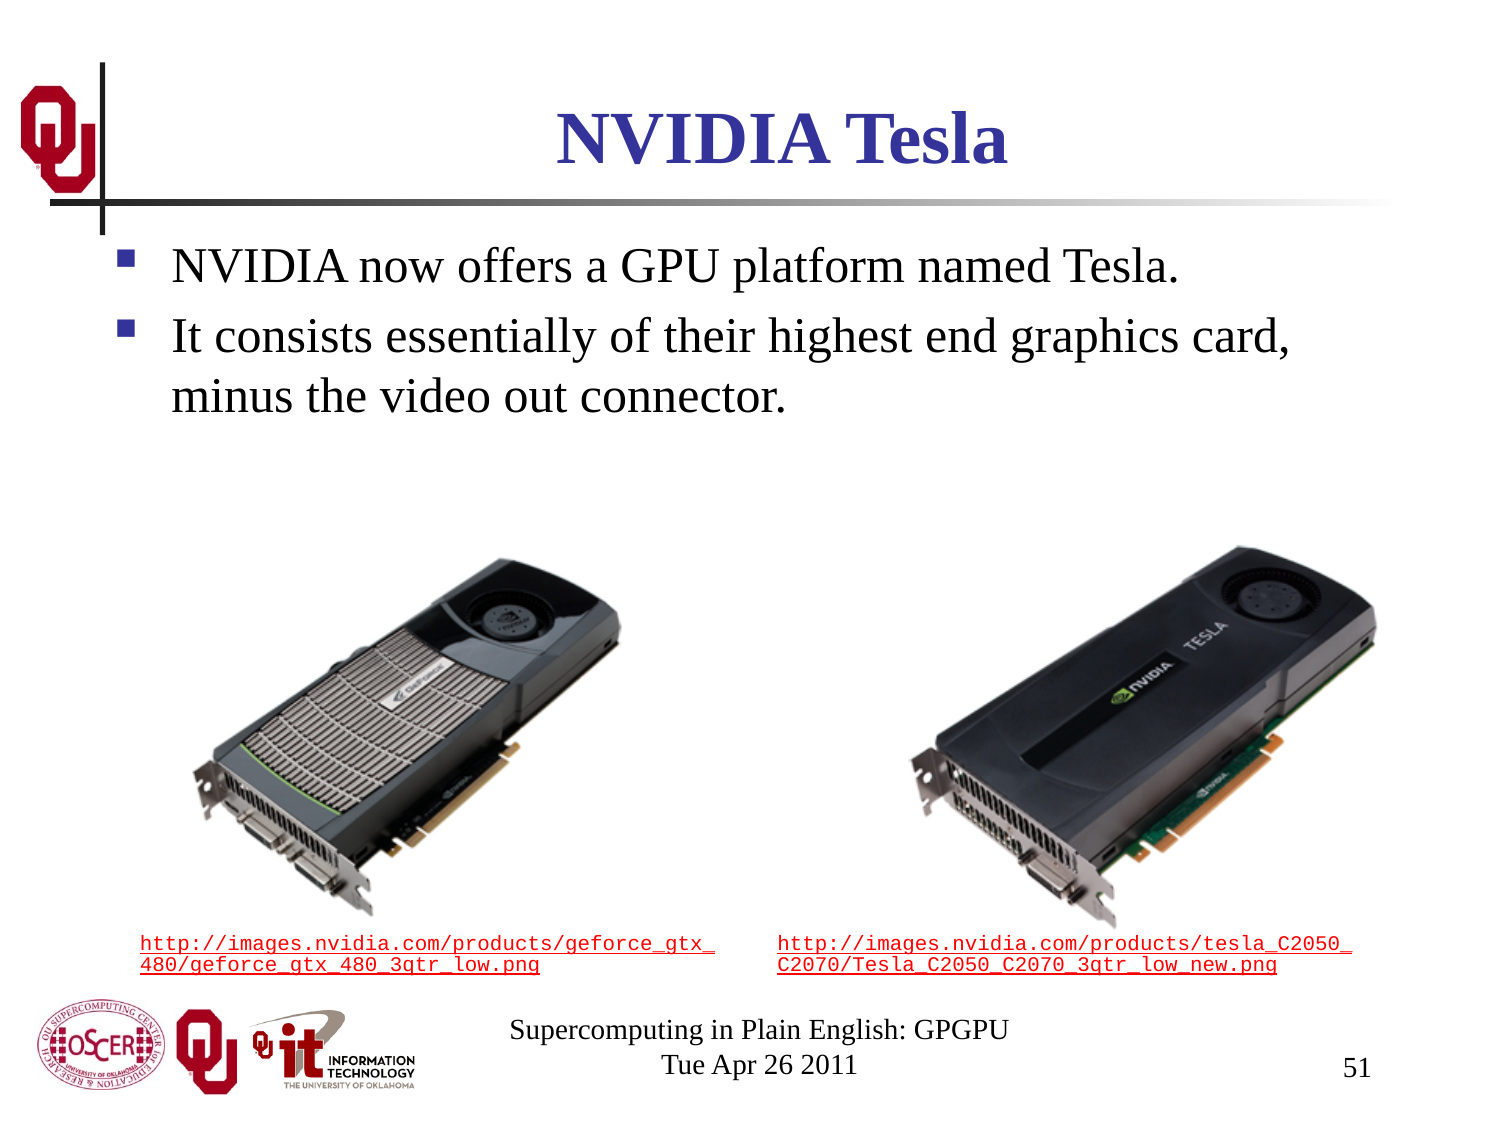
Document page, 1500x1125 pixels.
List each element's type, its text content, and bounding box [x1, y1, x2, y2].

picture [112, 537, 702, 938]
picture [37, 999, 165, 1090]
list NVIDIA now offers a GPU platform named Tesla. It consists essentially of their highest end graphics card, minus the video out connector. [99, 224, 1401, 988]
picture [18, 83, 97, 196]
title NVIDIA Tesla [124, 74, 1442, 187]
text_box http://images.nvidia.com/products/geforce_gtx_480/geforce_gtx_480_3qtr_low.png [124, 922, 738, 963]
picture [174, 999, 425, 1099]
picture [849, 537, 1440, 938]
slide_number 51 [1174, 1015, 1388, 1091]
footer Supercomputing in Plain English: GPGPU Tue Apr 26 2011 [431, 1012, 1088, 1088]
text_box http://images.nvidia.com/products/tesla_C2050_C2070/Tesla_C2050_C2070_3qtr_low_new.png [762, 922, 1375, 963]
